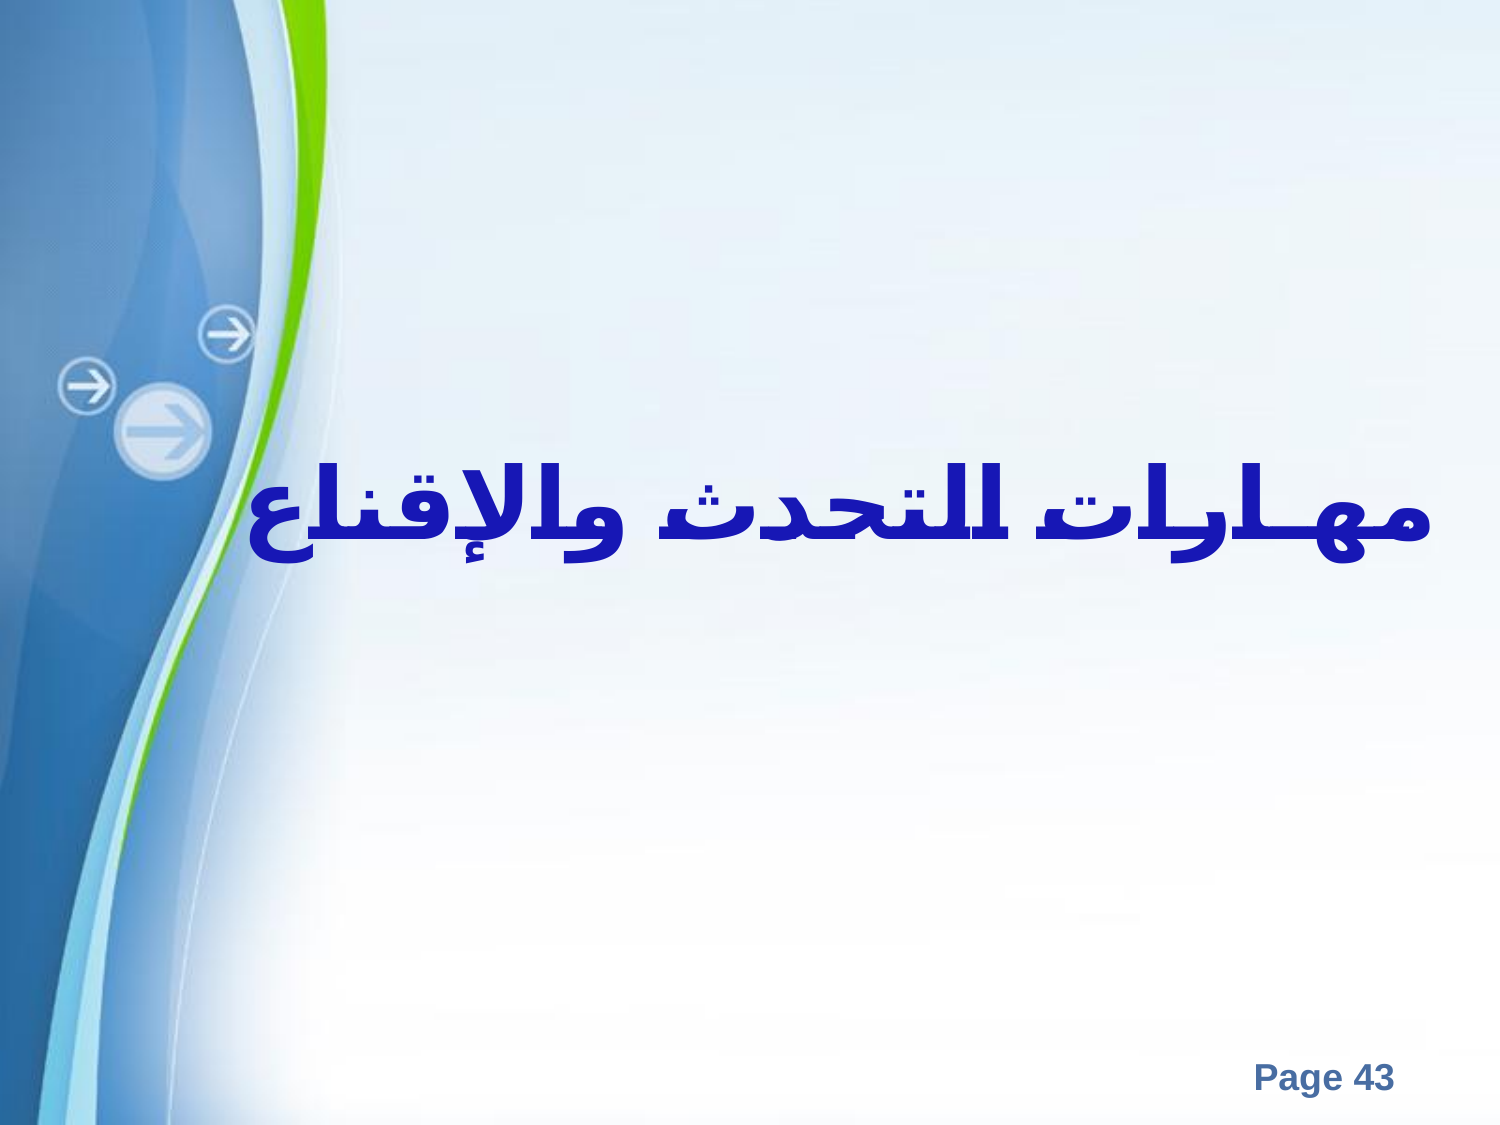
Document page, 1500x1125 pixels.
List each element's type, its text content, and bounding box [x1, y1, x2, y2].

picture [0, 0, 1500, 1125]
text_box مهـارات التحدث والإقناع [226, 432, 1452, 568]
